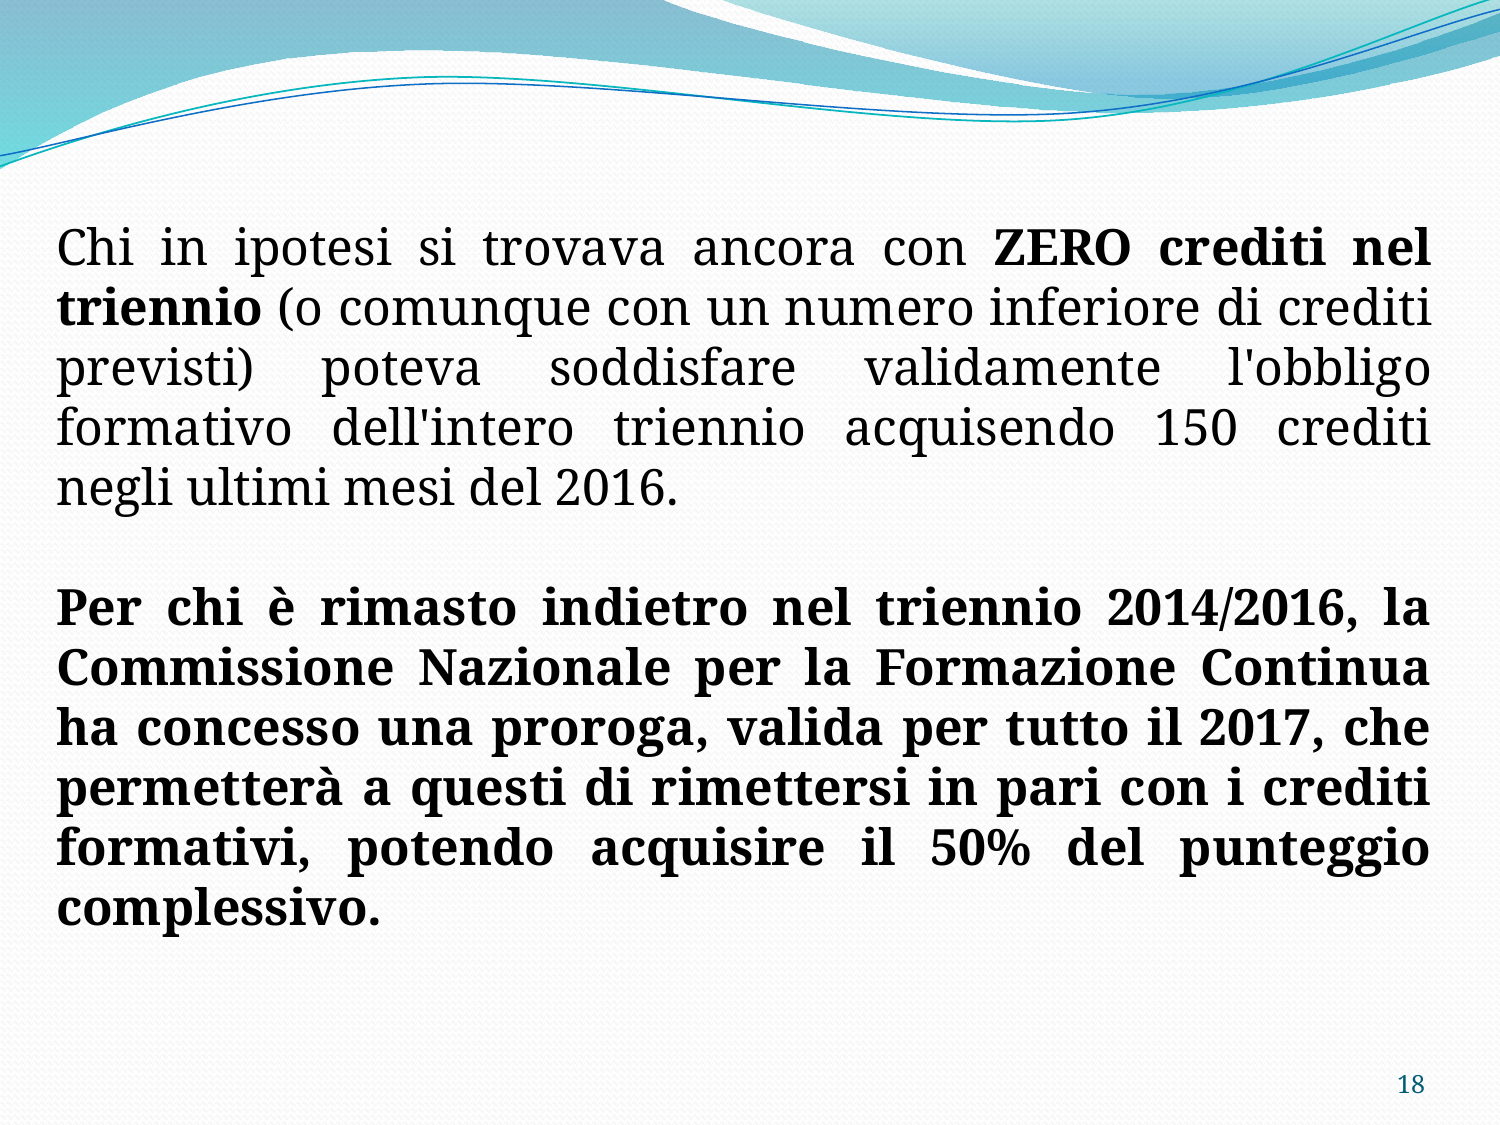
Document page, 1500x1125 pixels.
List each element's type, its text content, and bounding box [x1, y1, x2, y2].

slide_number 18 [1299, 1042, 1425, 1103]
text_box Chi in ipotesi si trovava ancora con ZERO crediti nel triennio (o comunque con un numero inferiore di crediti previsti) poteva soddisfare validamente l'obbligo formativo dell'intero triennio acquisendo 150 crediti negli ultimi mesi del 2016. Per chi è rimasto indietro nel triennio 2014/2016, la Commissione Nazionale per la Formazione Continua ha concesso una proroga, valida per tutto il 2017, che permetterà a questi di rimettersi in pari con i crediti formativi, potendo acquisire il 50% del punteggio complessivo. [41, 208, 1447, 1123]
